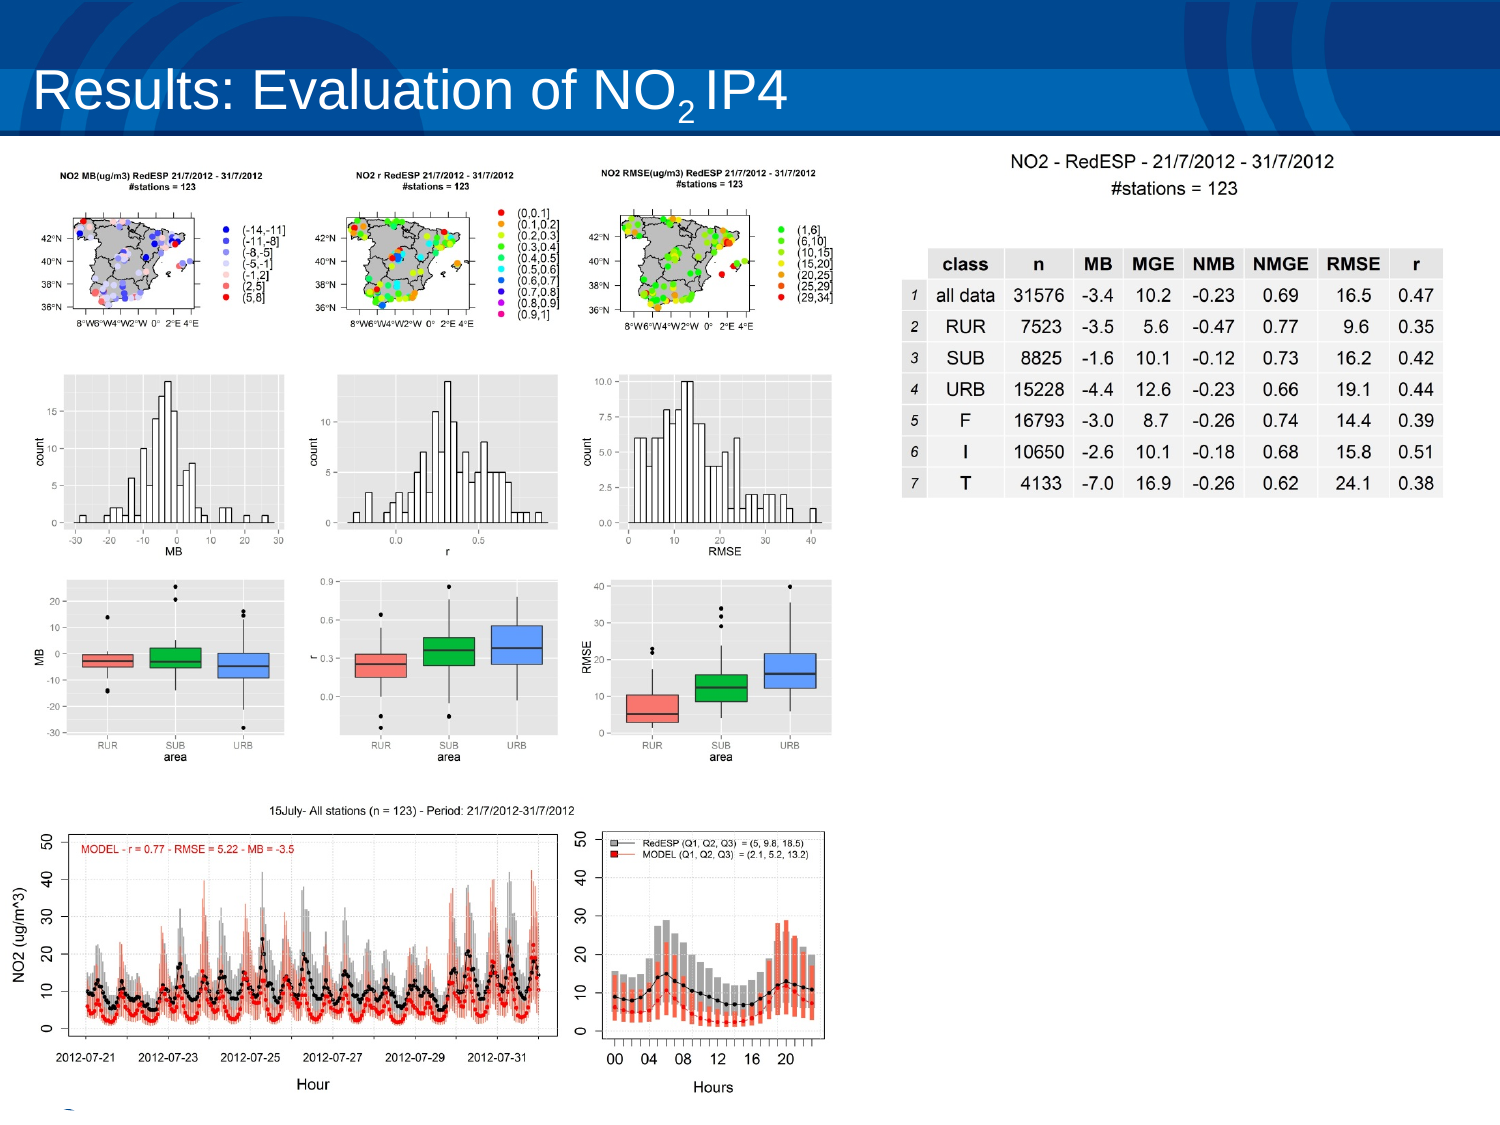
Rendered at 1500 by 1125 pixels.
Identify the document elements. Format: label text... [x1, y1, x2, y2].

title Results: Evaluation of NO2 IP4 [17, 7, 1483, 138]
picture [731, 154, 1500, 551]
picture [5, 774, 839, 1109]
picture [0, 0, 1500, 136]
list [24, 155, 845, 976]
